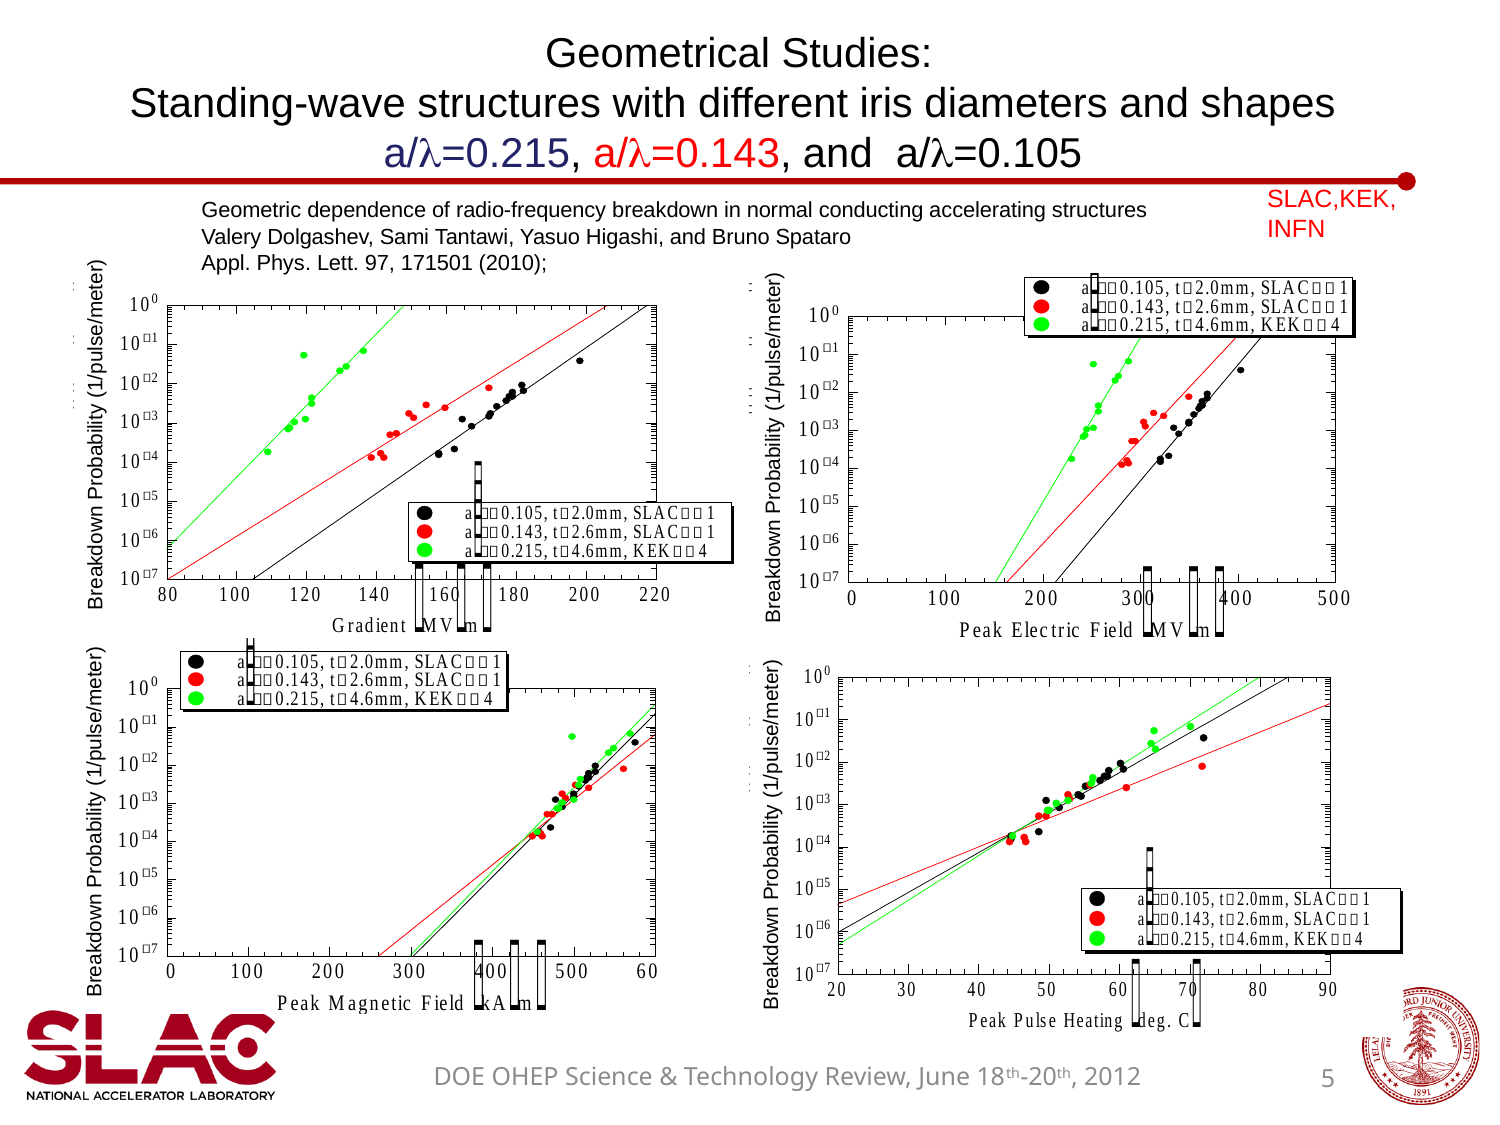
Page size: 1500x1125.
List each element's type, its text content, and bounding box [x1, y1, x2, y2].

text_box Breakdown Probability (1/pulse/meter) [74, 224, 114, 272]
picture [1362, 987, 1480, 1105]
picture [24, 1010, 276, 1100]
text_box SLAC,KEK, INFN [1252, 174, 1412, 250]
footer DOE OHEP Science & Technology Review, June 18th-20th, 2012 [387, 1050, 1074, 1102]
slide_number 5 [1074, 1050, 1350, 1110]
title Geometrical Studies: Standing-wave structures with different iris diameters and shapes a/l=0.215, a/l=0.143, and a/l=0.105 [73, 38, 1404, 163]
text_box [72, 273, 1404, 1037]
text_box Geometric dependence of radio-frequency breakdown in normal conducting accelerating structures Valery Dolgashev, Sami Tantawi, Yasuo Higashi, and Bruno Spataro Appl. Phys. Lett. 97, 171501 (2010); [186, 162, 1164, 272]
